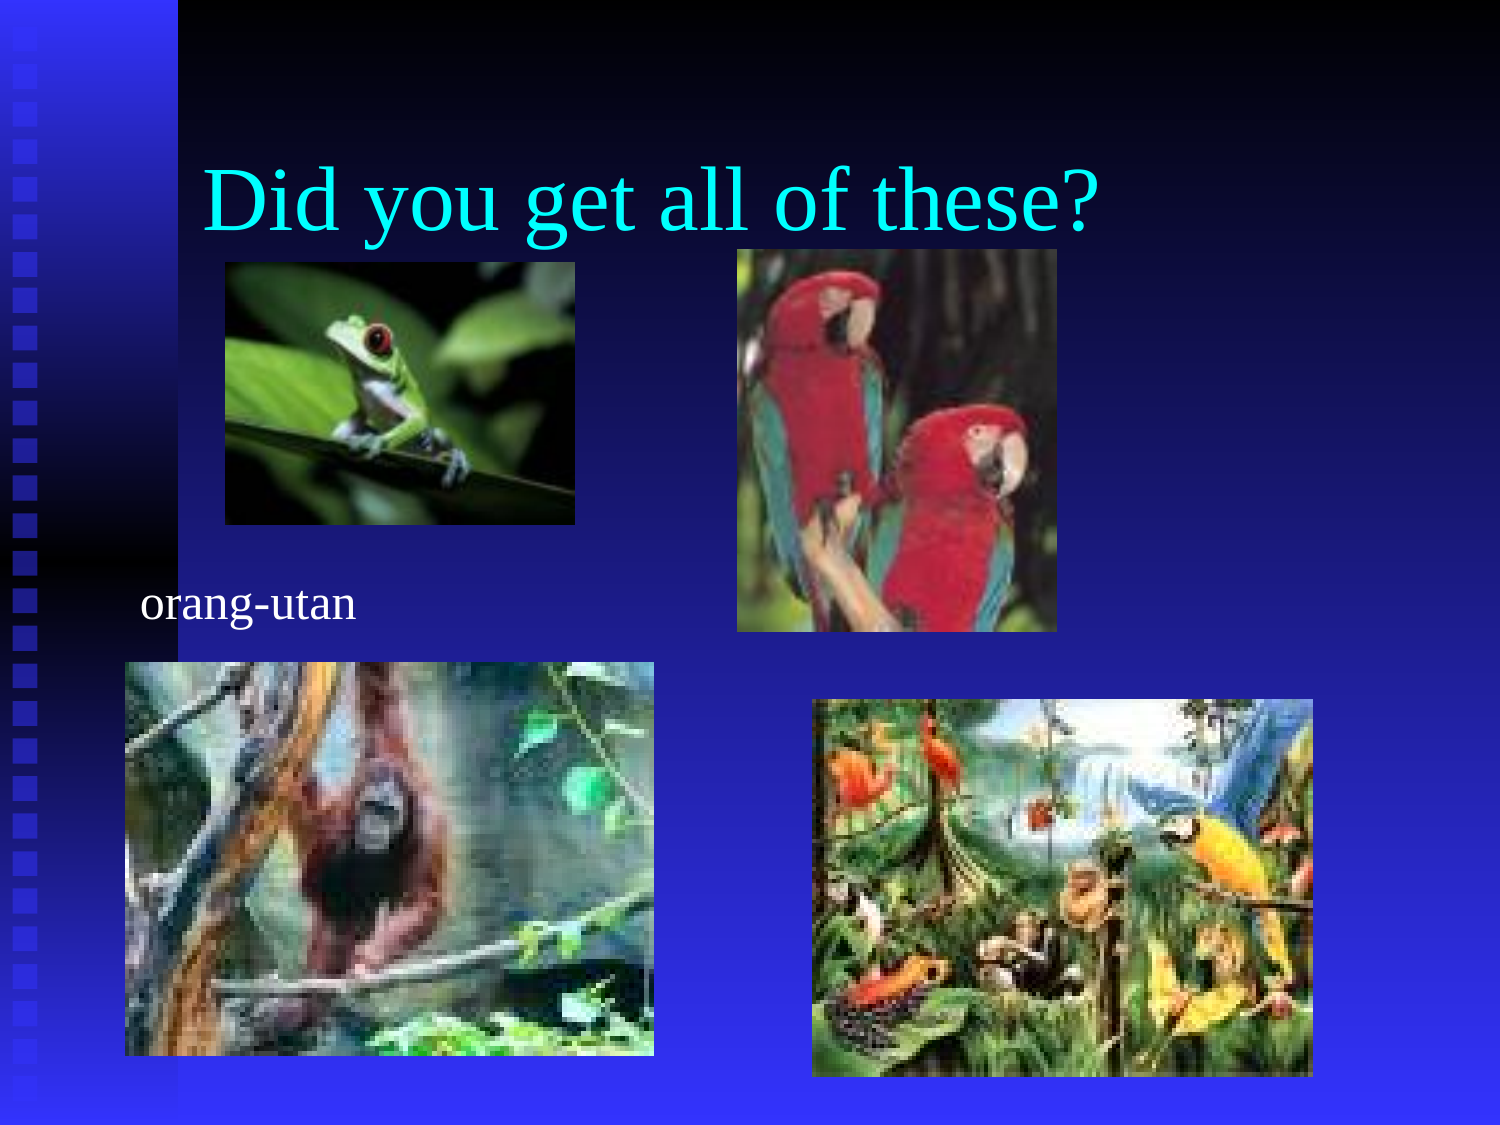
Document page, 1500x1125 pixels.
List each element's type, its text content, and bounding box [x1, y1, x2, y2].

title Did you get all of these? [187, 99, 1463, 288]
text_box orang-utan [125, 562, 550, 638]
picture [124, 662, 654, 1057]
picture [224, 262, 576, 525]
picture [737, 249, 1057, 632]
picture [812, 699, 1313, 1077]
